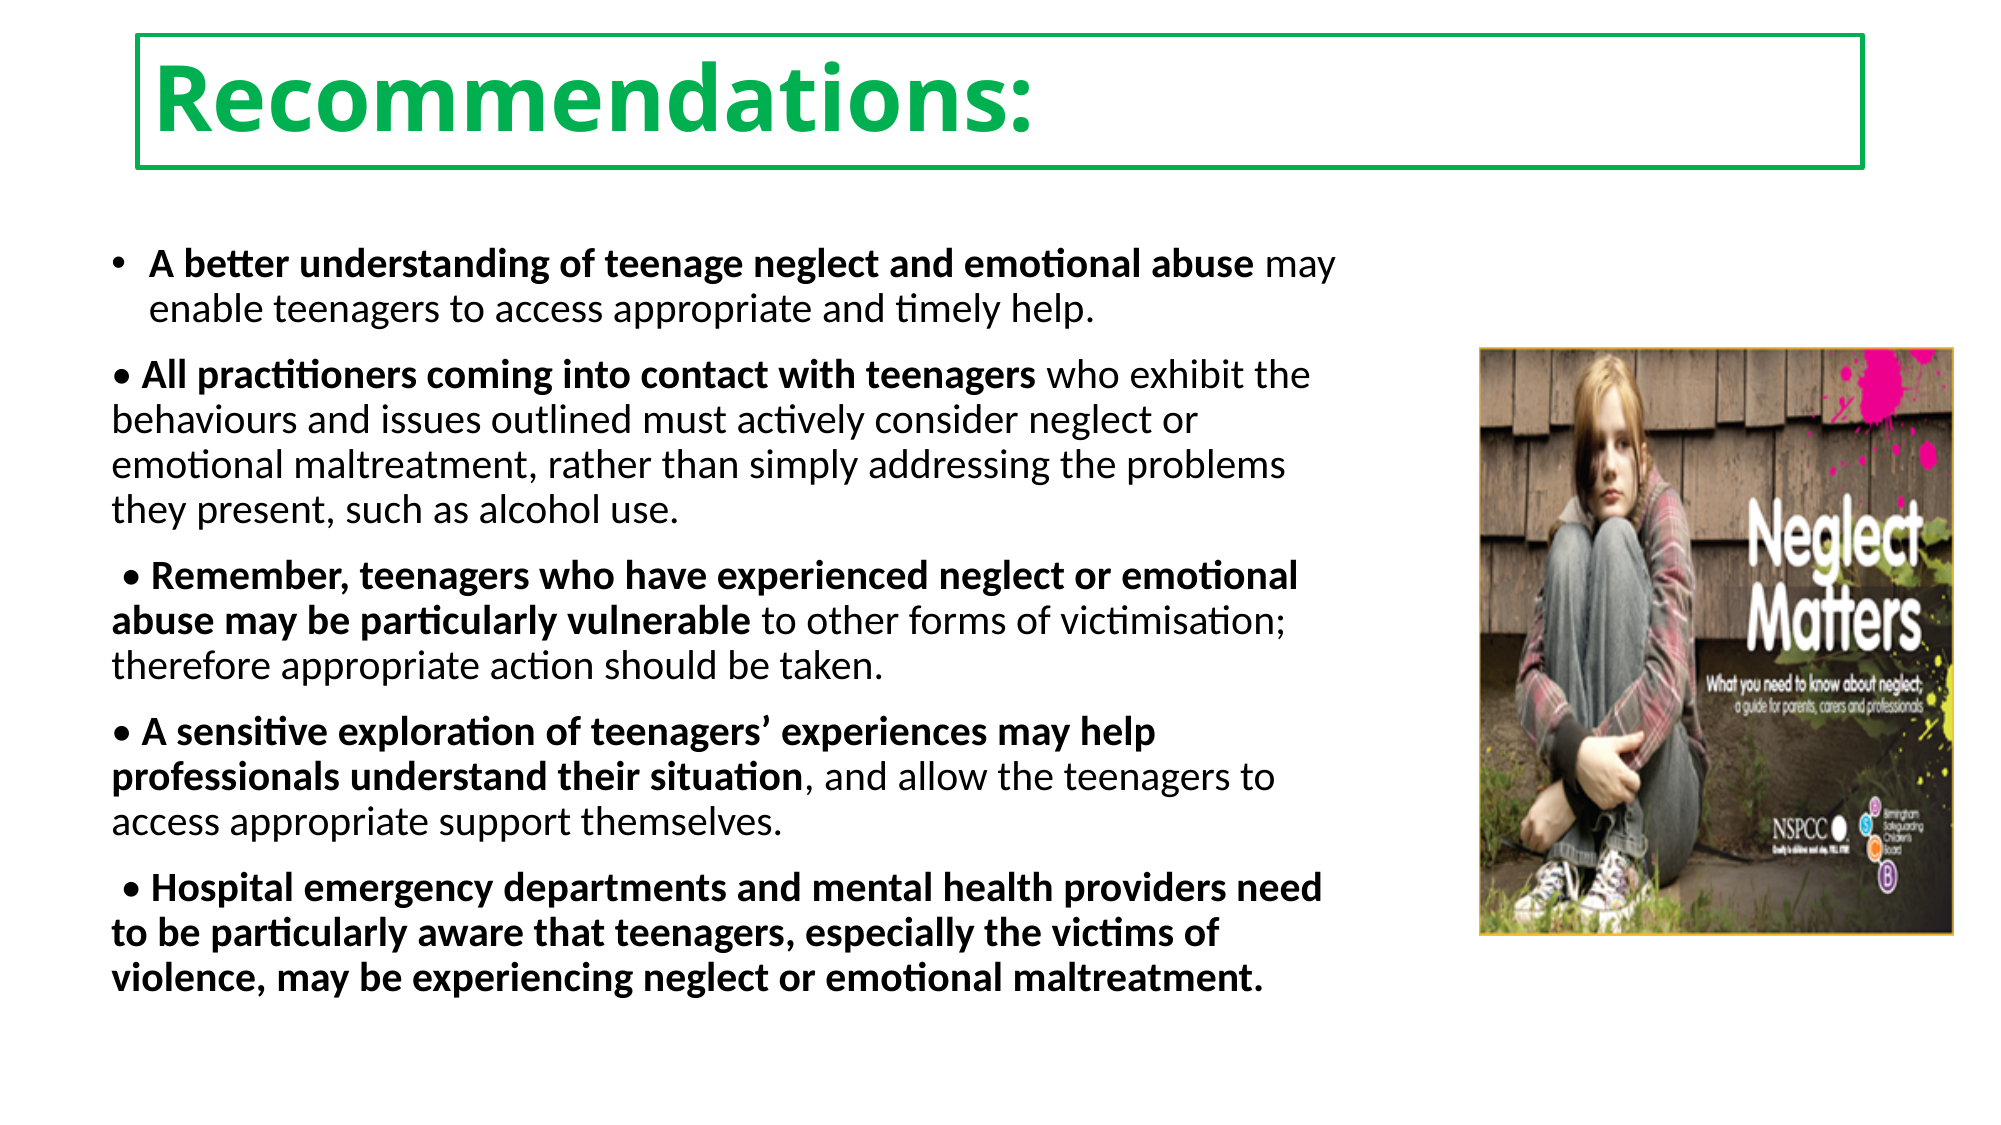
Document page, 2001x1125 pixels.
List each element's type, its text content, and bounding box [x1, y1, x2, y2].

list A better understanding of teenage neglect and emotional abuse may enable teenagers to access appropriate and timely help. • All practitioners coming into contact with teenagers who exhibit the behaviours and issues outlined must actively consider neglect or emotional maltreatment, rather than simply addressing the problems they present, such as alcohol use. • Remember, teenagers who have experienced neglect or emotional abuse may be particularly vulnerable to other forms of victimisation; therefore appropriate action should be taken. • A sensitive exploration of teenagers’ experiences may help professionals understand their situation, and allow the teenagers to access appropriate support themselves. • Hospital emergency departments and mental health providers need to be particularly aware that teenagers, especially the victims of violence, may be experiencing neglect or emotional maltreatment. [96, 234, 1356, 1033]
picture [1479, 347, 1954, 936]
title Recommendations: [137, 34, 1863, 168]
